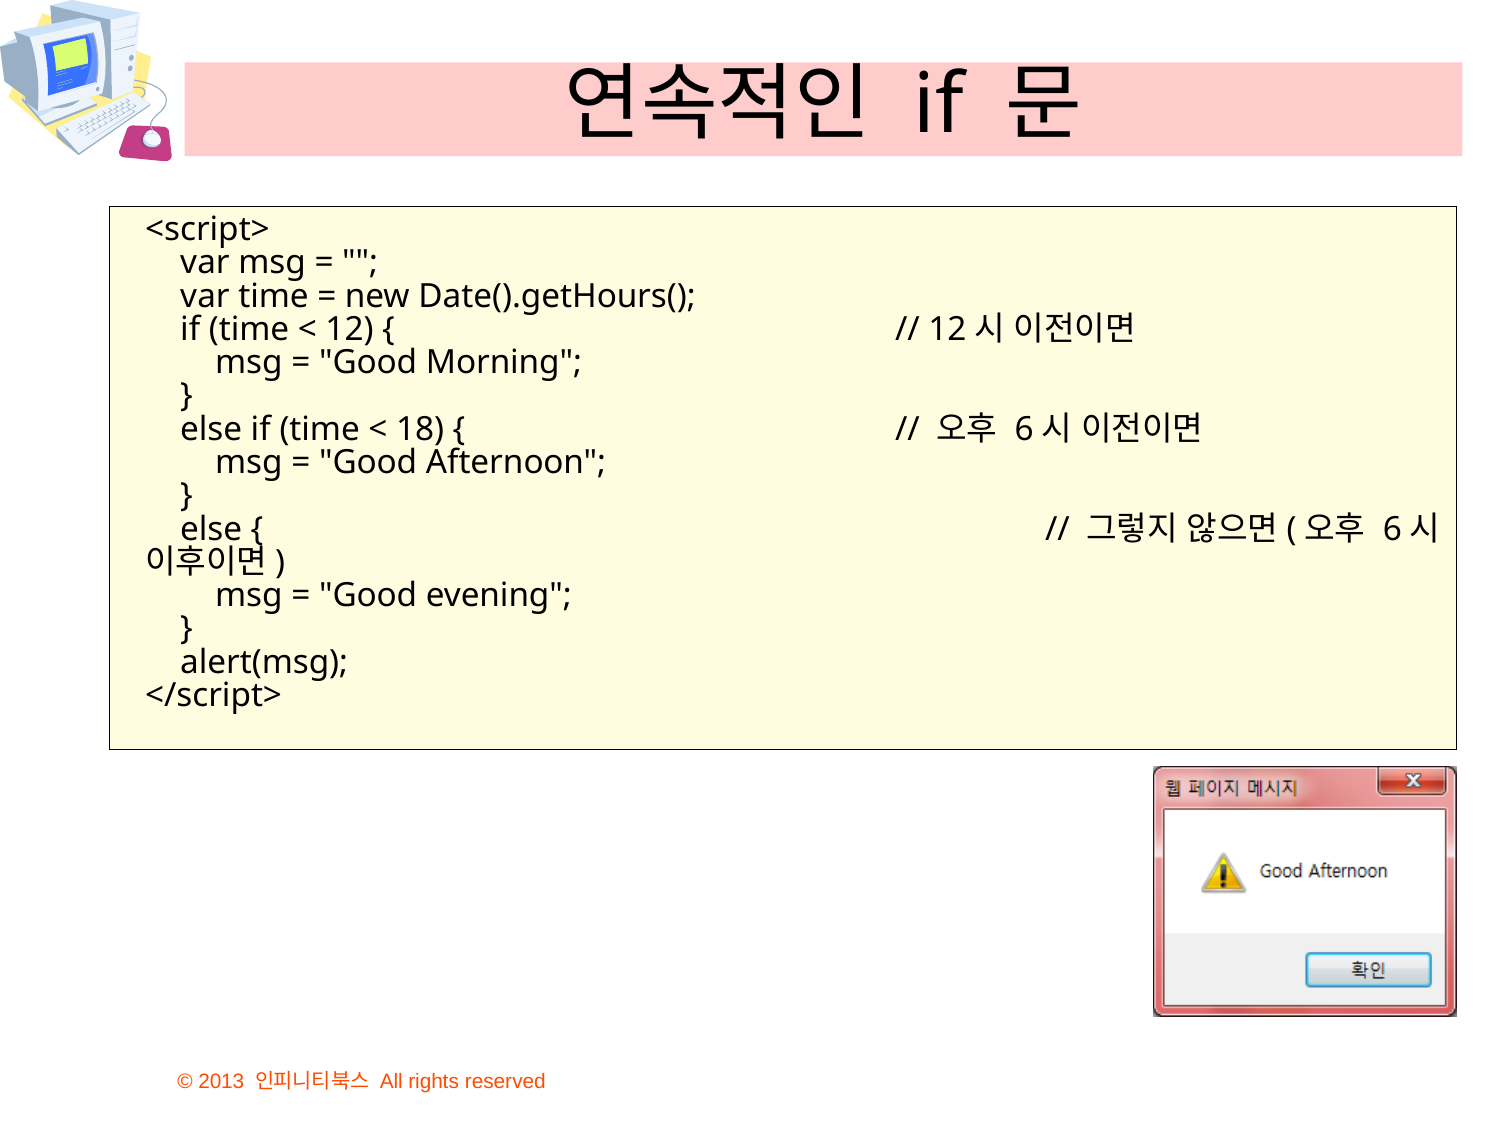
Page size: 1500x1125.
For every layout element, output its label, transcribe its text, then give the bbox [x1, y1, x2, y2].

title 연속적인 if 문 [184, 62, 1463, 157]
text_box <script> var msg = ""; var time = new Date().getHours(); if (time < 12) { // 12시 이전이면 msg = "Good Morning"; } else if (time < 18) { // 오후 6시 이전이면 msg = "Good Afternoon"; } else { // 그렇지 않으면(오후 6시 이후이면) msg = "Good evening"; } alert(msg); </script> [109, 206, 1457, 750]
picture [1152, 765, 1457, 1018]
